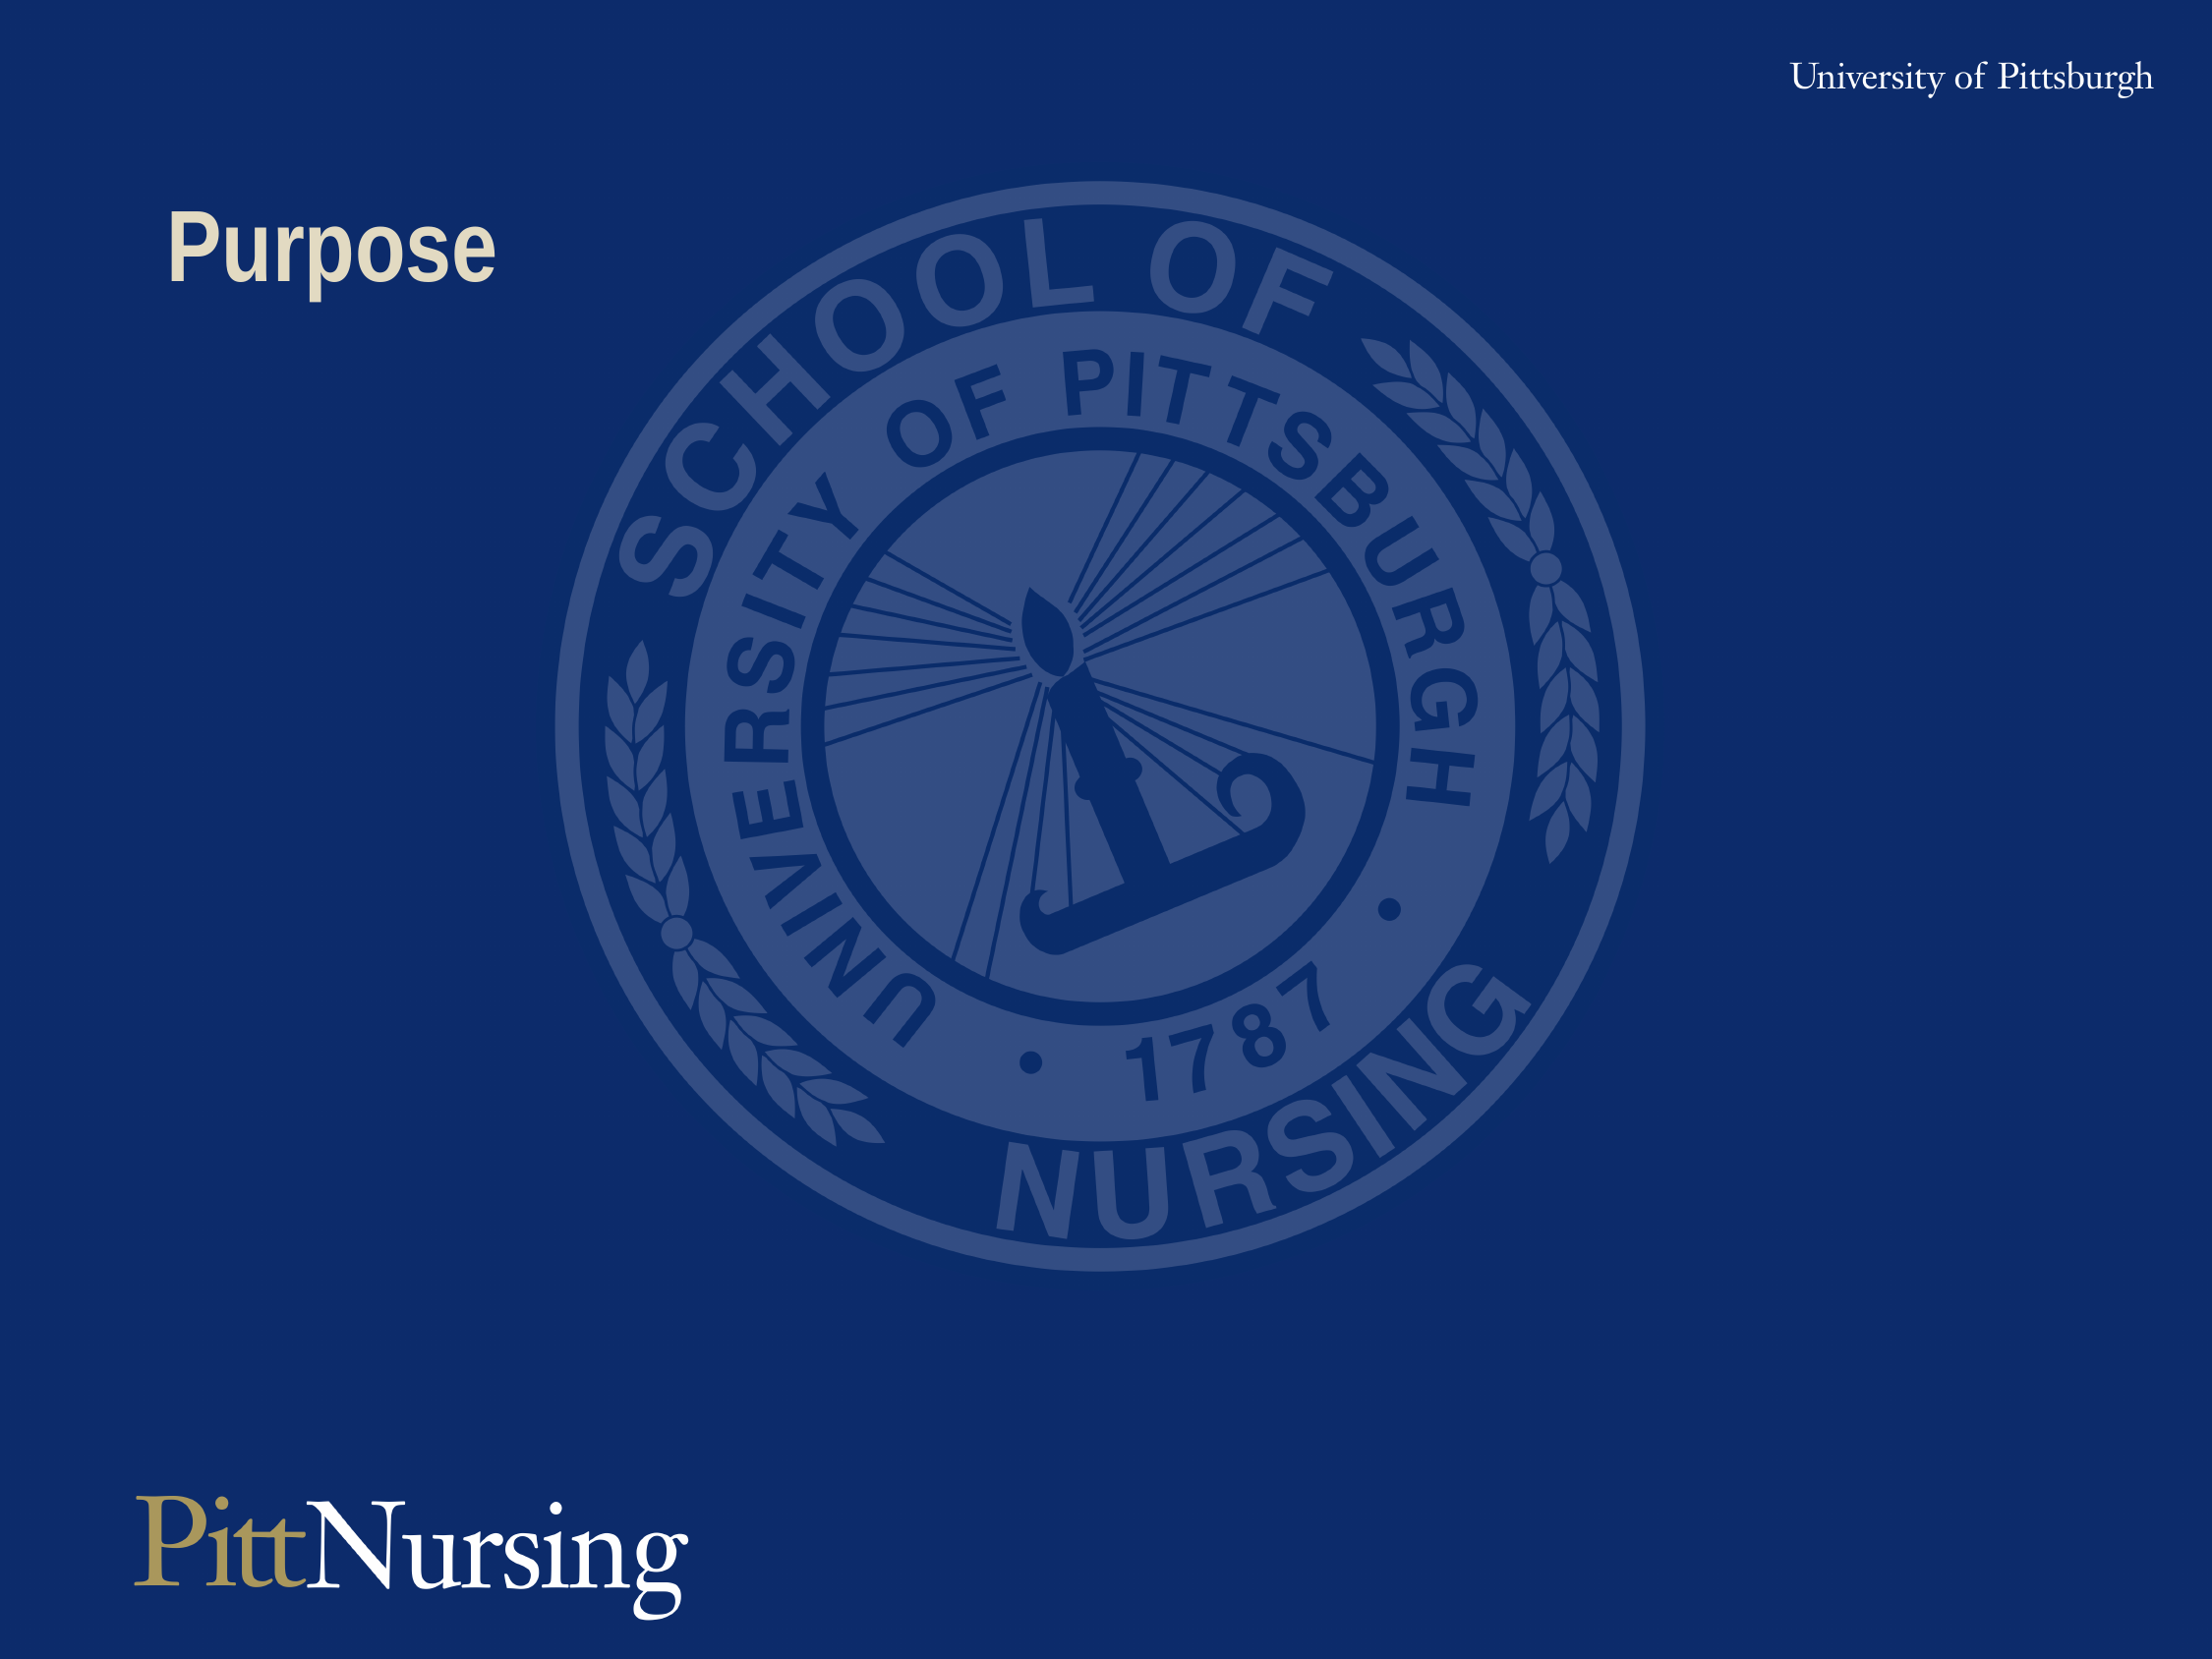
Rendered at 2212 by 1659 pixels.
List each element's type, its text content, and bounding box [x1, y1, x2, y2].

picture [0, 0, 2212, 1659]
title Purpose [151, 87, 2061, 409]
